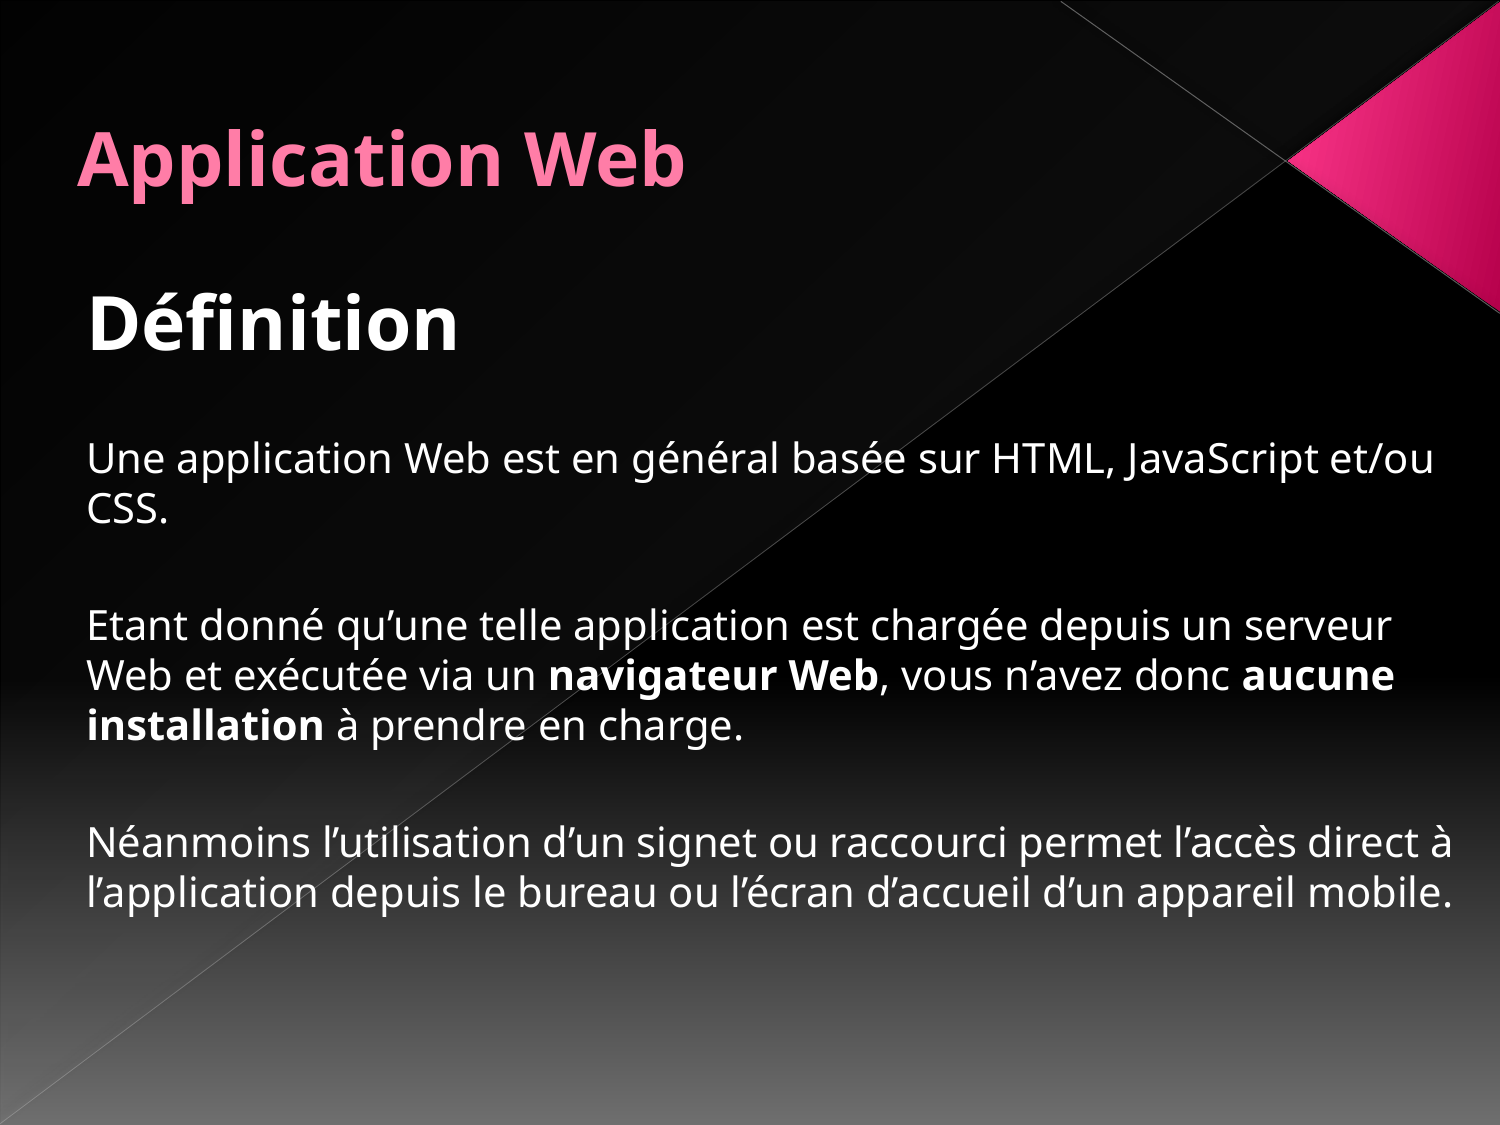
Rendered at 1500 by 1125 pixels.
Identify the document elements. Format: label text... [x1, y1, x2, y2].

title Application Web [62, 44, 1250, 267]
list Définition Une application Web est en général basée sur HTML, JavaScript et/ou CSS. Etant donné qu’une telle application est chargée depuis un serveur Web et exécutée via un navigateur Web, vous n’avez donc aucune installation à prendre en charge. Néanmoins l’utilisation d’un signet ou raccourci permet l’accès direct à l’application depuis le bureau ou l’écran d’accueil d’un appareil mobile. [62, 267, 1500, 1125]
